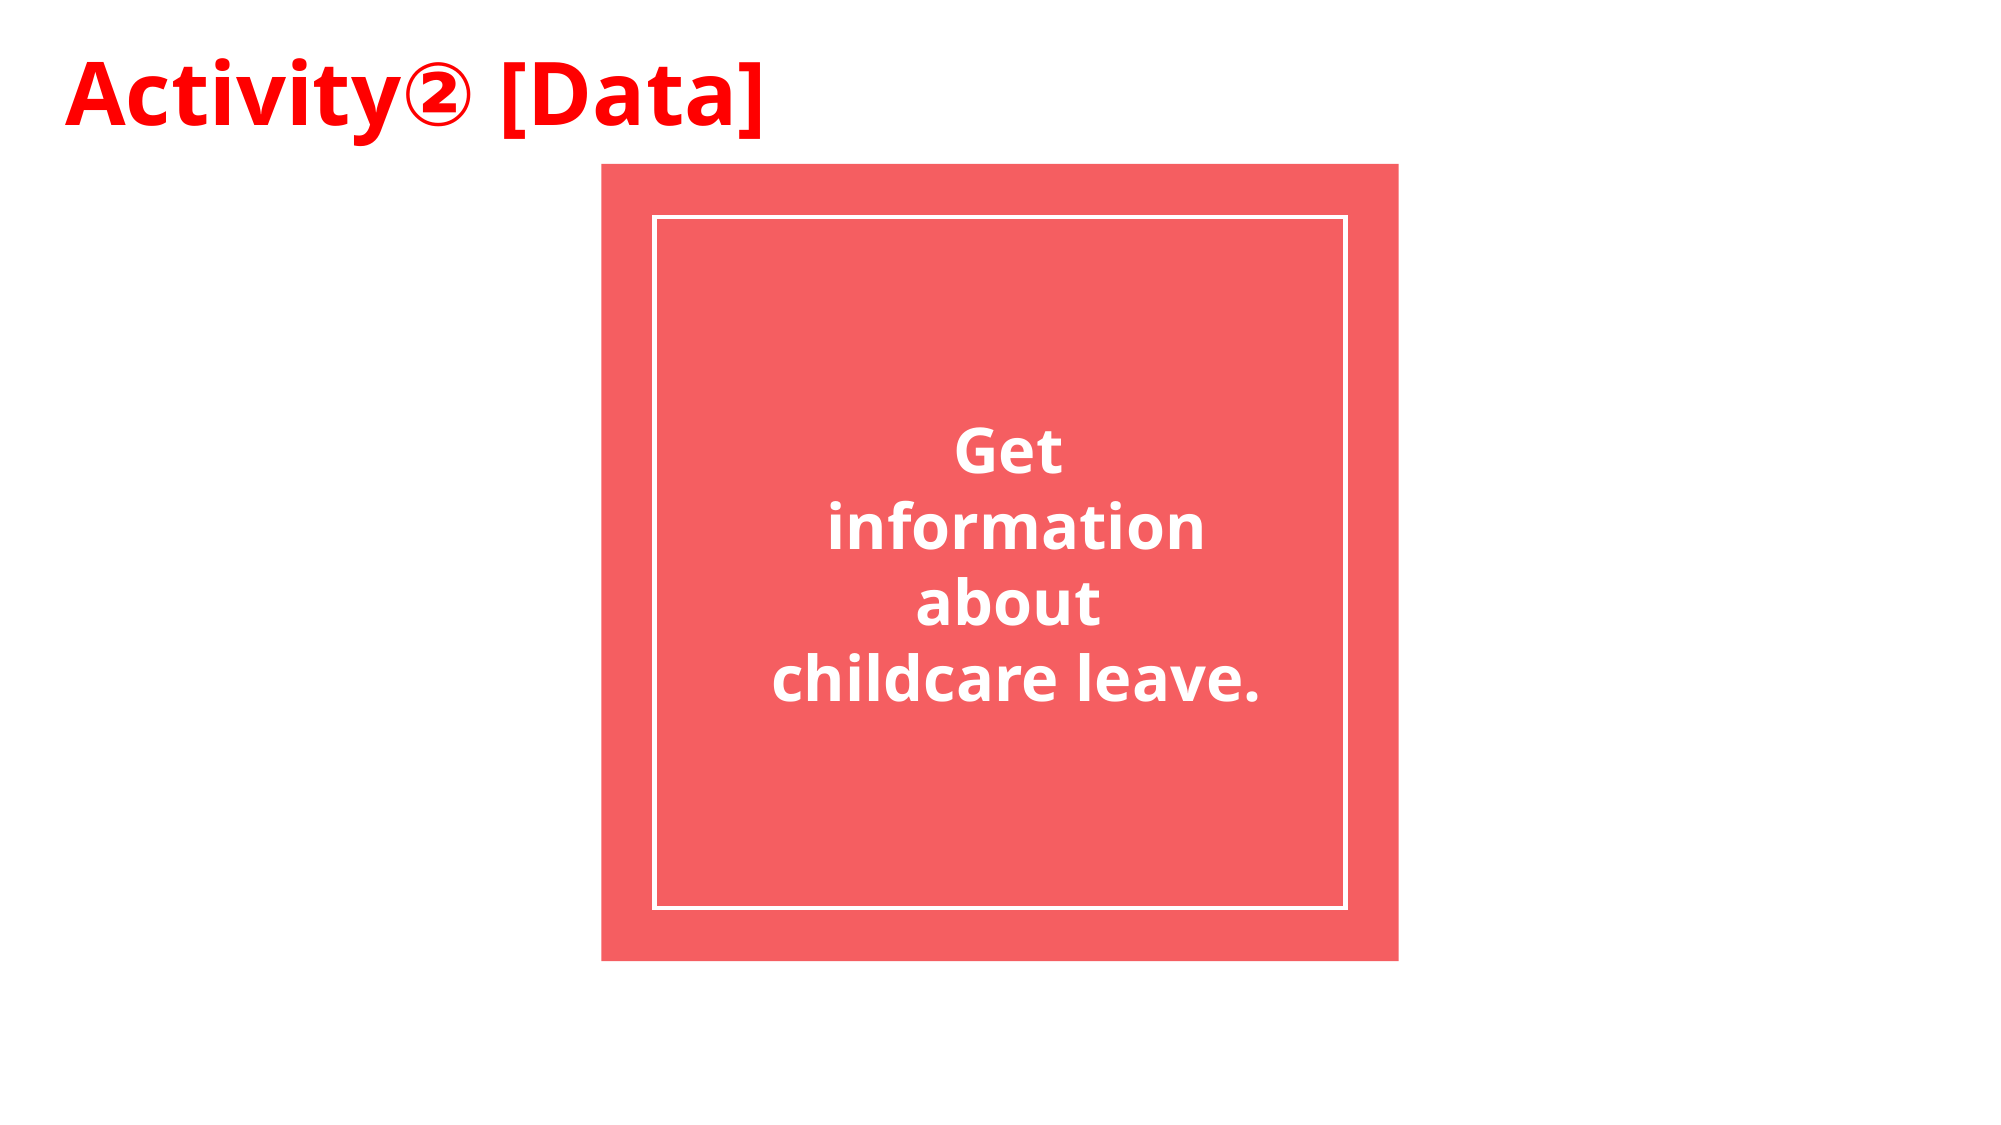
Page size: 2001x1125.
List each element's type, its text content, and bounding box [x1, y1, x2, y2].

title Get information about childcare leave. [670, 389, 1364, 736]
text_box Activity② [Data] [50, 41, 1648, 153]
